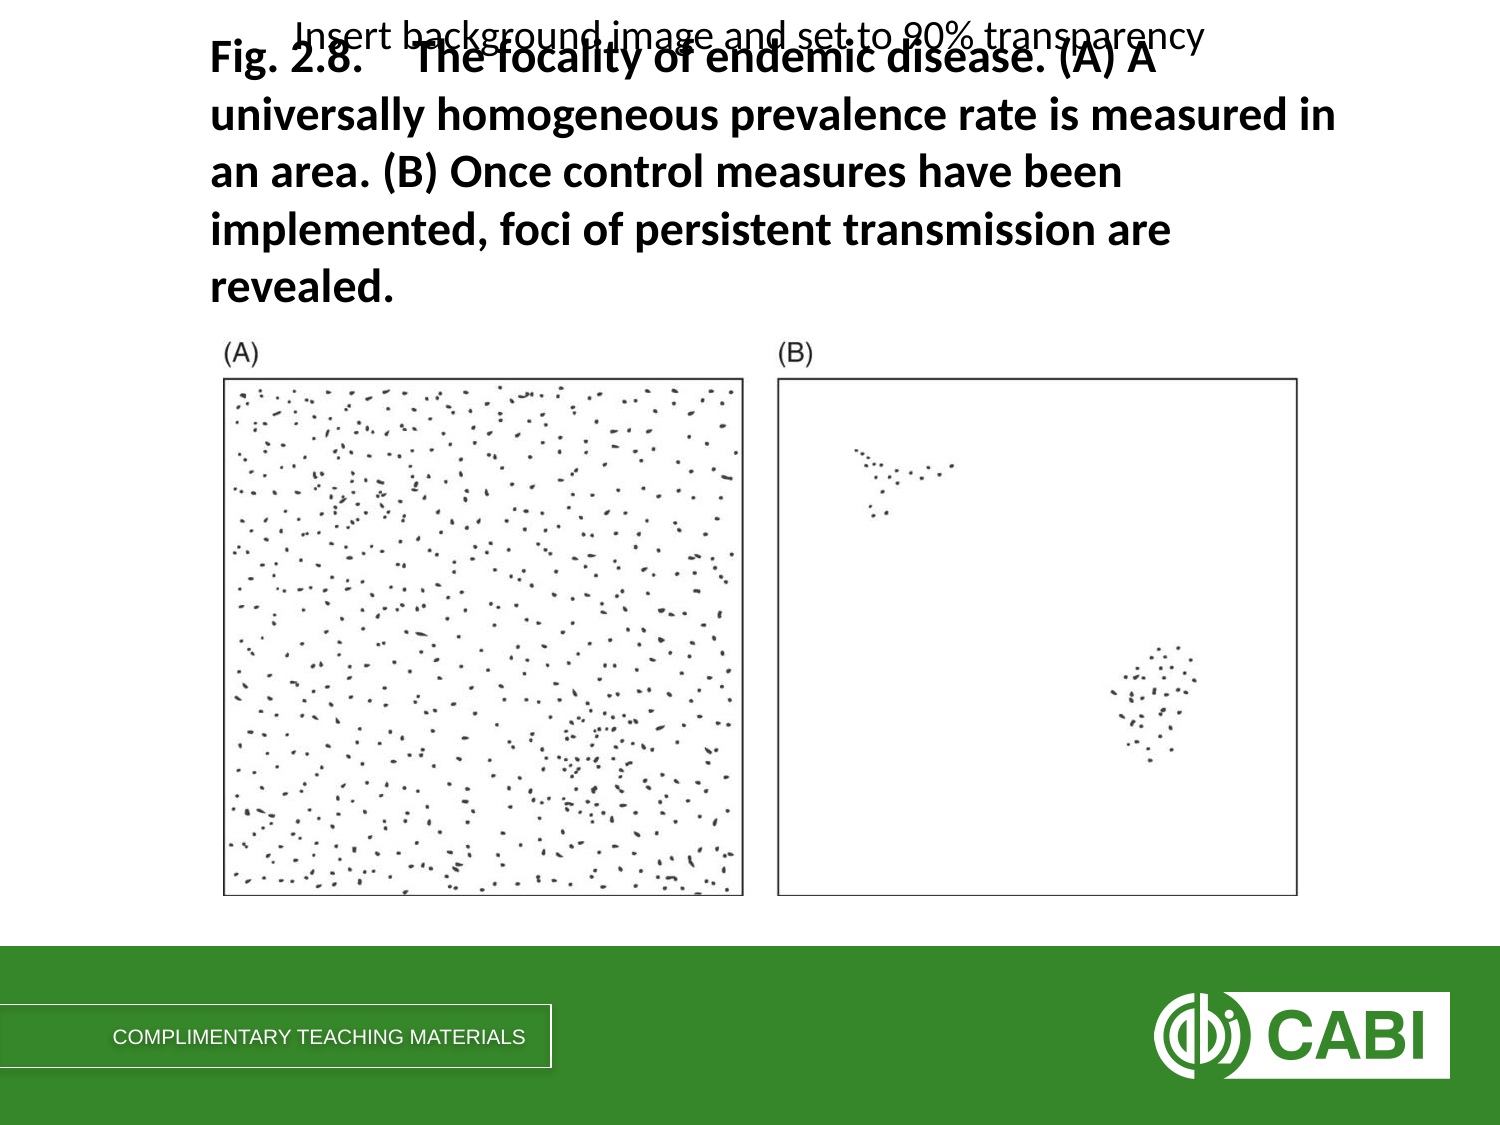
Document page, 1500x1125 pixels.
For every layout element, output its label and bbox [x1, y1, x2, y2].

picture [1154, 992, 1450, 1079]
list [222, 337, 1299, 897]
picture [0, 0, 1500, 947]
